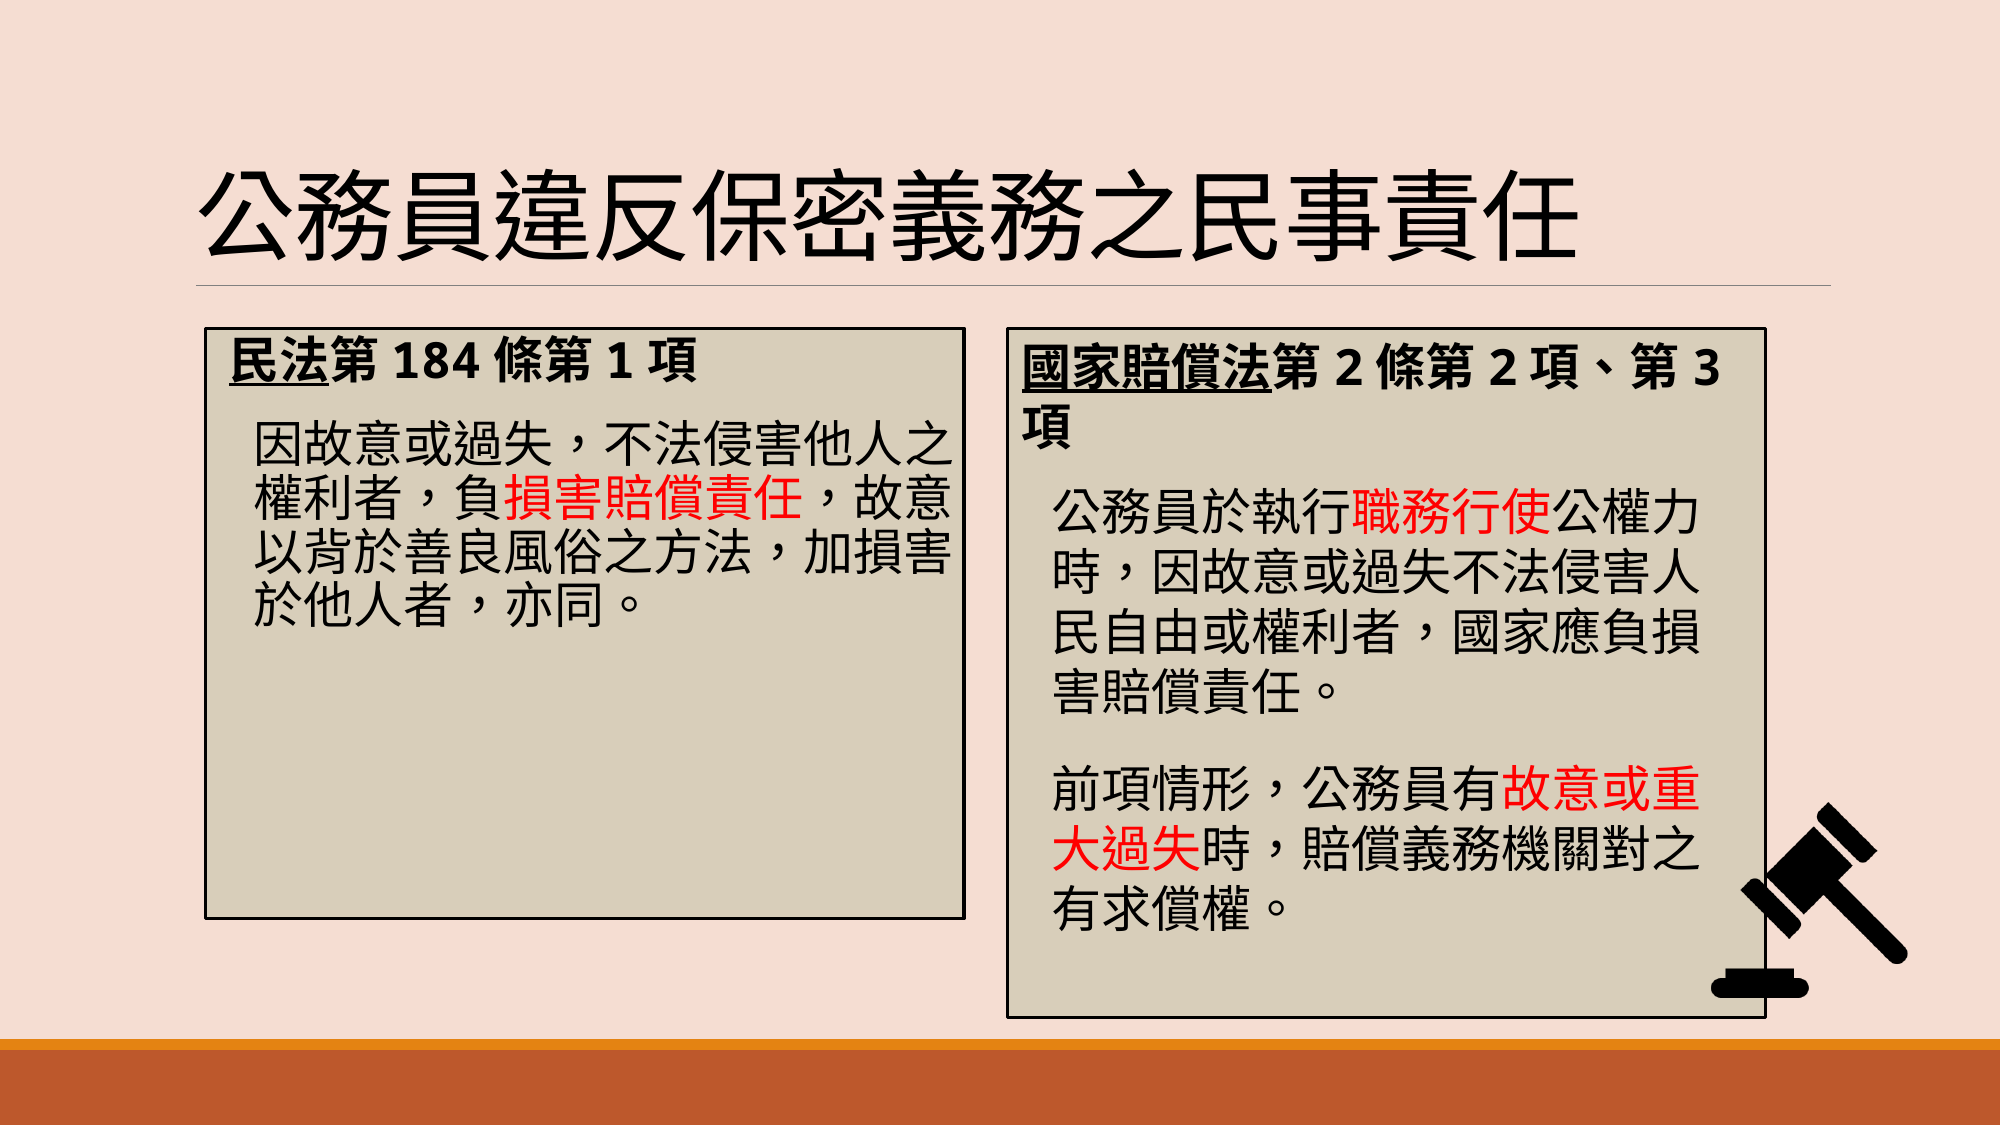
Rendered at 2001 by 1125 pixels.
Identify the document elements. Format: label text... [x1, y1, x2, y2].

picture [1691, 782, 1927, 1018]
text_box 國家賠償法第2條第2項、第3項 公務員於執行職務行使公權力時，因故意或過失不法侵害人民自由或權利者，國家應負損害賠償責任。 前項情形，公務員有故意或重大過失時，賠償義務機關對之有求償權。 [1006, 327, 1766, 1019]
title 公務員違反保密義務之民事責任 [180, 43, 1831, 282]
list 民法第184條第1項 因故意或過失，不法侵害他人之權利者，負損害賠償責任，故意以背於善良風俗之方法，加損害於他人者，亦同。 [205, 327, 965, 920]
